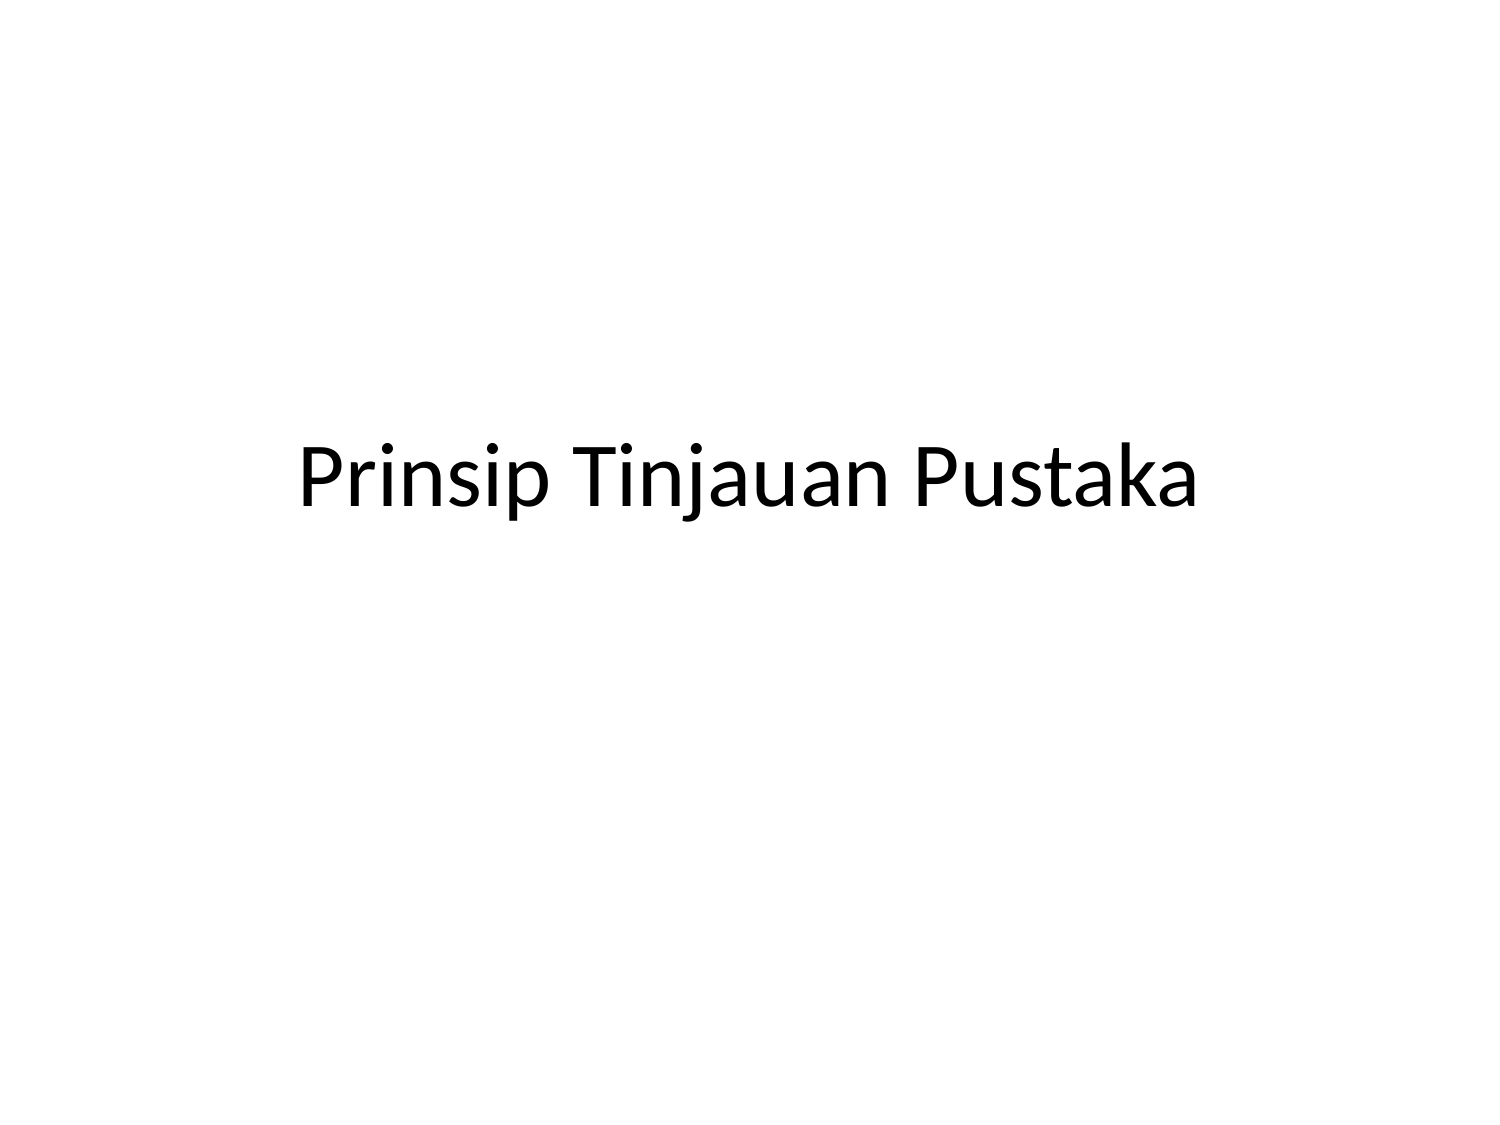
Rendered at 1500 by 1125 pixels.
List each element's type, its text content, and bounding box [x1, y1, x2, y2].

title Prinsip Tinjauan Pustaka [112, 349, 1388, 591]
